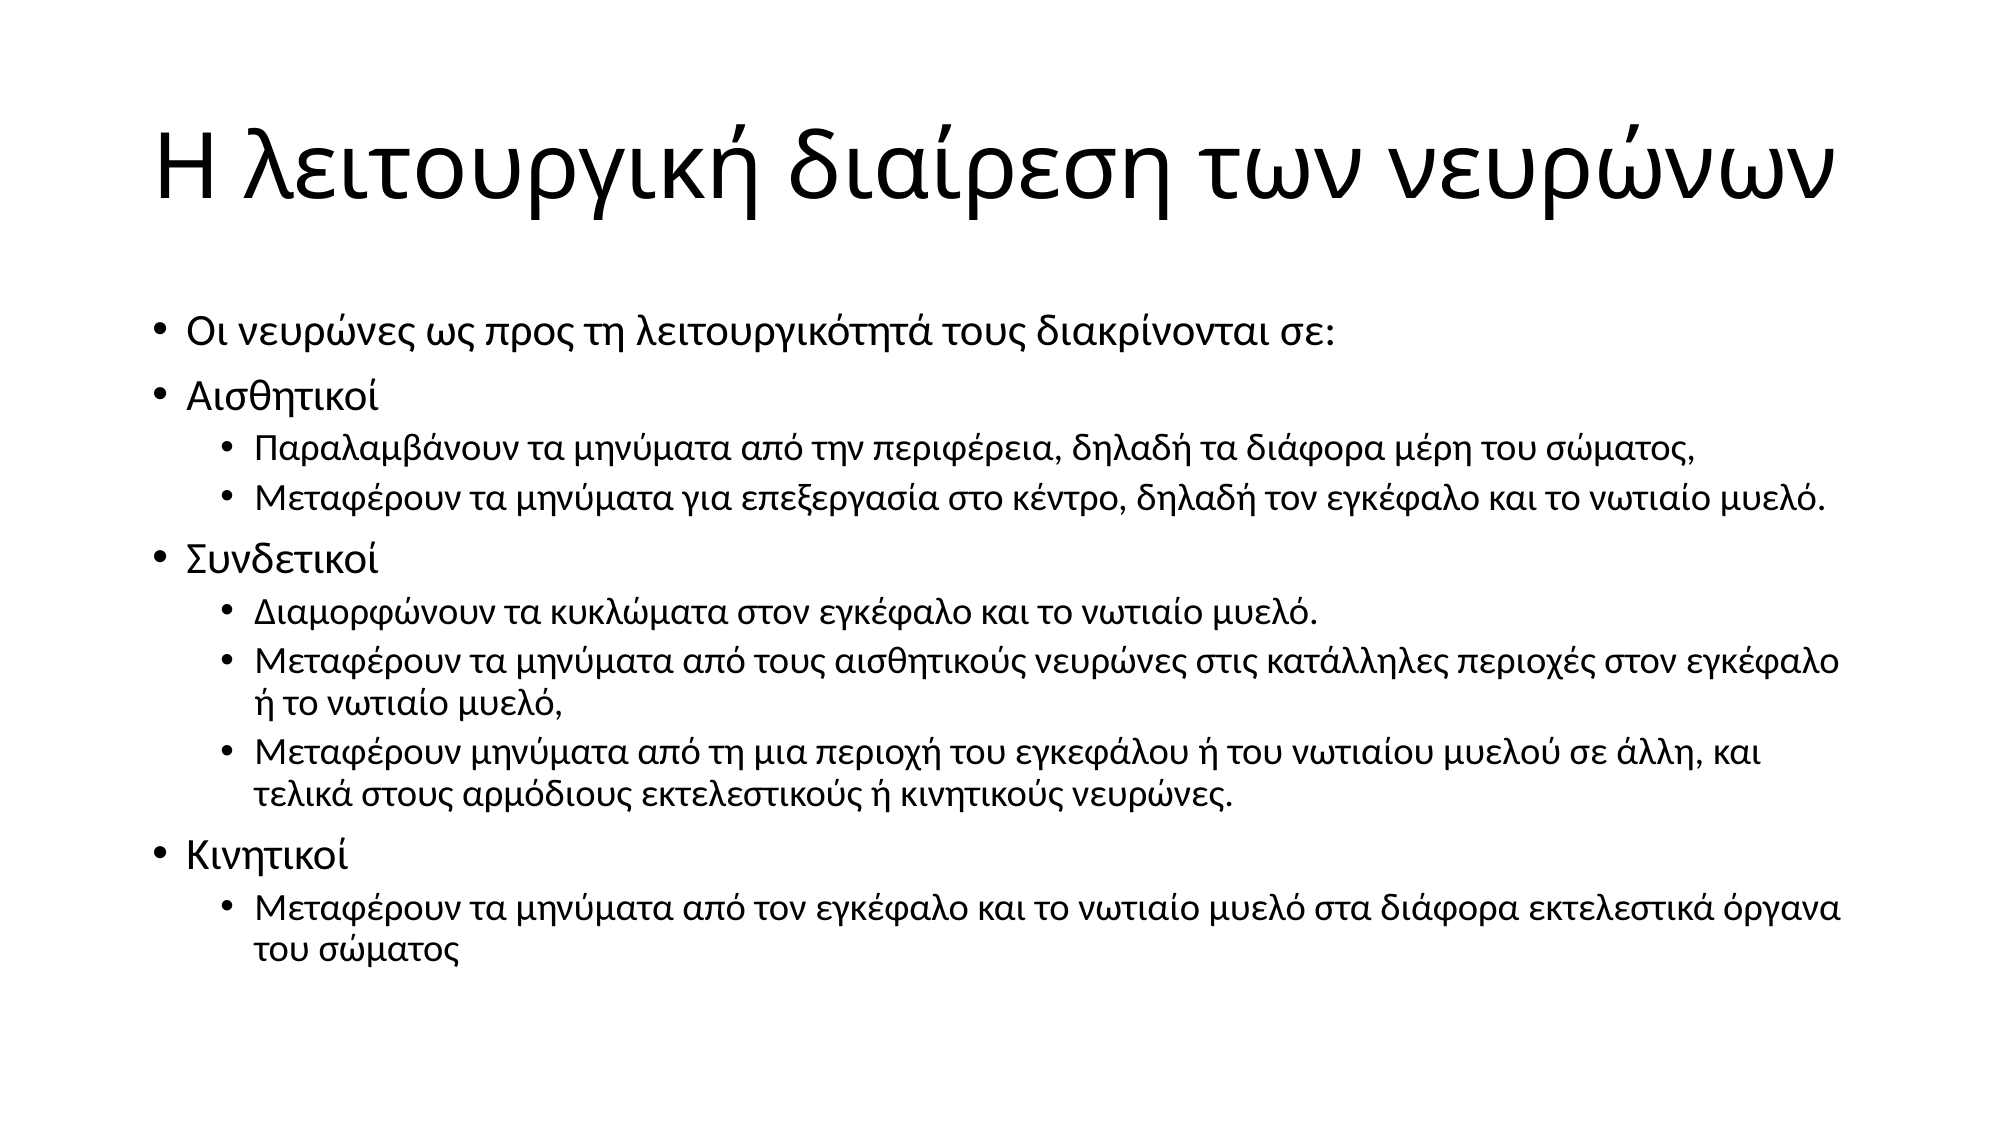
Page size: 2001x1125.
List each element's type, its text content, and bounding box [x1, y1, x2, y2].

title Η λειτουργική διαίρεση των νευρώνων [137, 59, 1863, 278]
list Οι νευρώνες ως προς τη λειτουργικότητά τους διακρίνονται σε: Αισθητικοί Παραλαμβάνουν τα μηνύματα από την περιφέρεια, δηλαδή τα διάφορα μέρη του σώματος, Μεταφέρουν τα μηνύματα για επεξεργασία στο κέντρο, δηλαδή τον εγκέφαλο και το νωτιαίο μυελό. Συνδετικοί Διαμορφώνουν τα κυκλώματα στον εγκέφαλο και το νωτιαίο μυελό. Μεταφέρουν τα μηνύματα από τους αισθητικούς νευρώνες στις κατάλληλες περιοχές στον εγκέφαλο ή το νωτιαίο μυελό, Μεταφέρουν μηνύματα από τη μια περιοχή του εγκεφάλου ή του νωτιαίου μυελού σε άλλη, και τελικά στους αρμόδιους εκτελεστικούς ή κινητικούς νευρώνες. Κινητικοί Μεταφέρουν τα μηνύματα από τον εγκέφαλο και το νωτιαίο μυελό στα διάφορα εκτελεστικά όργανα του σώματος [137, 299, 1863, 1014]
